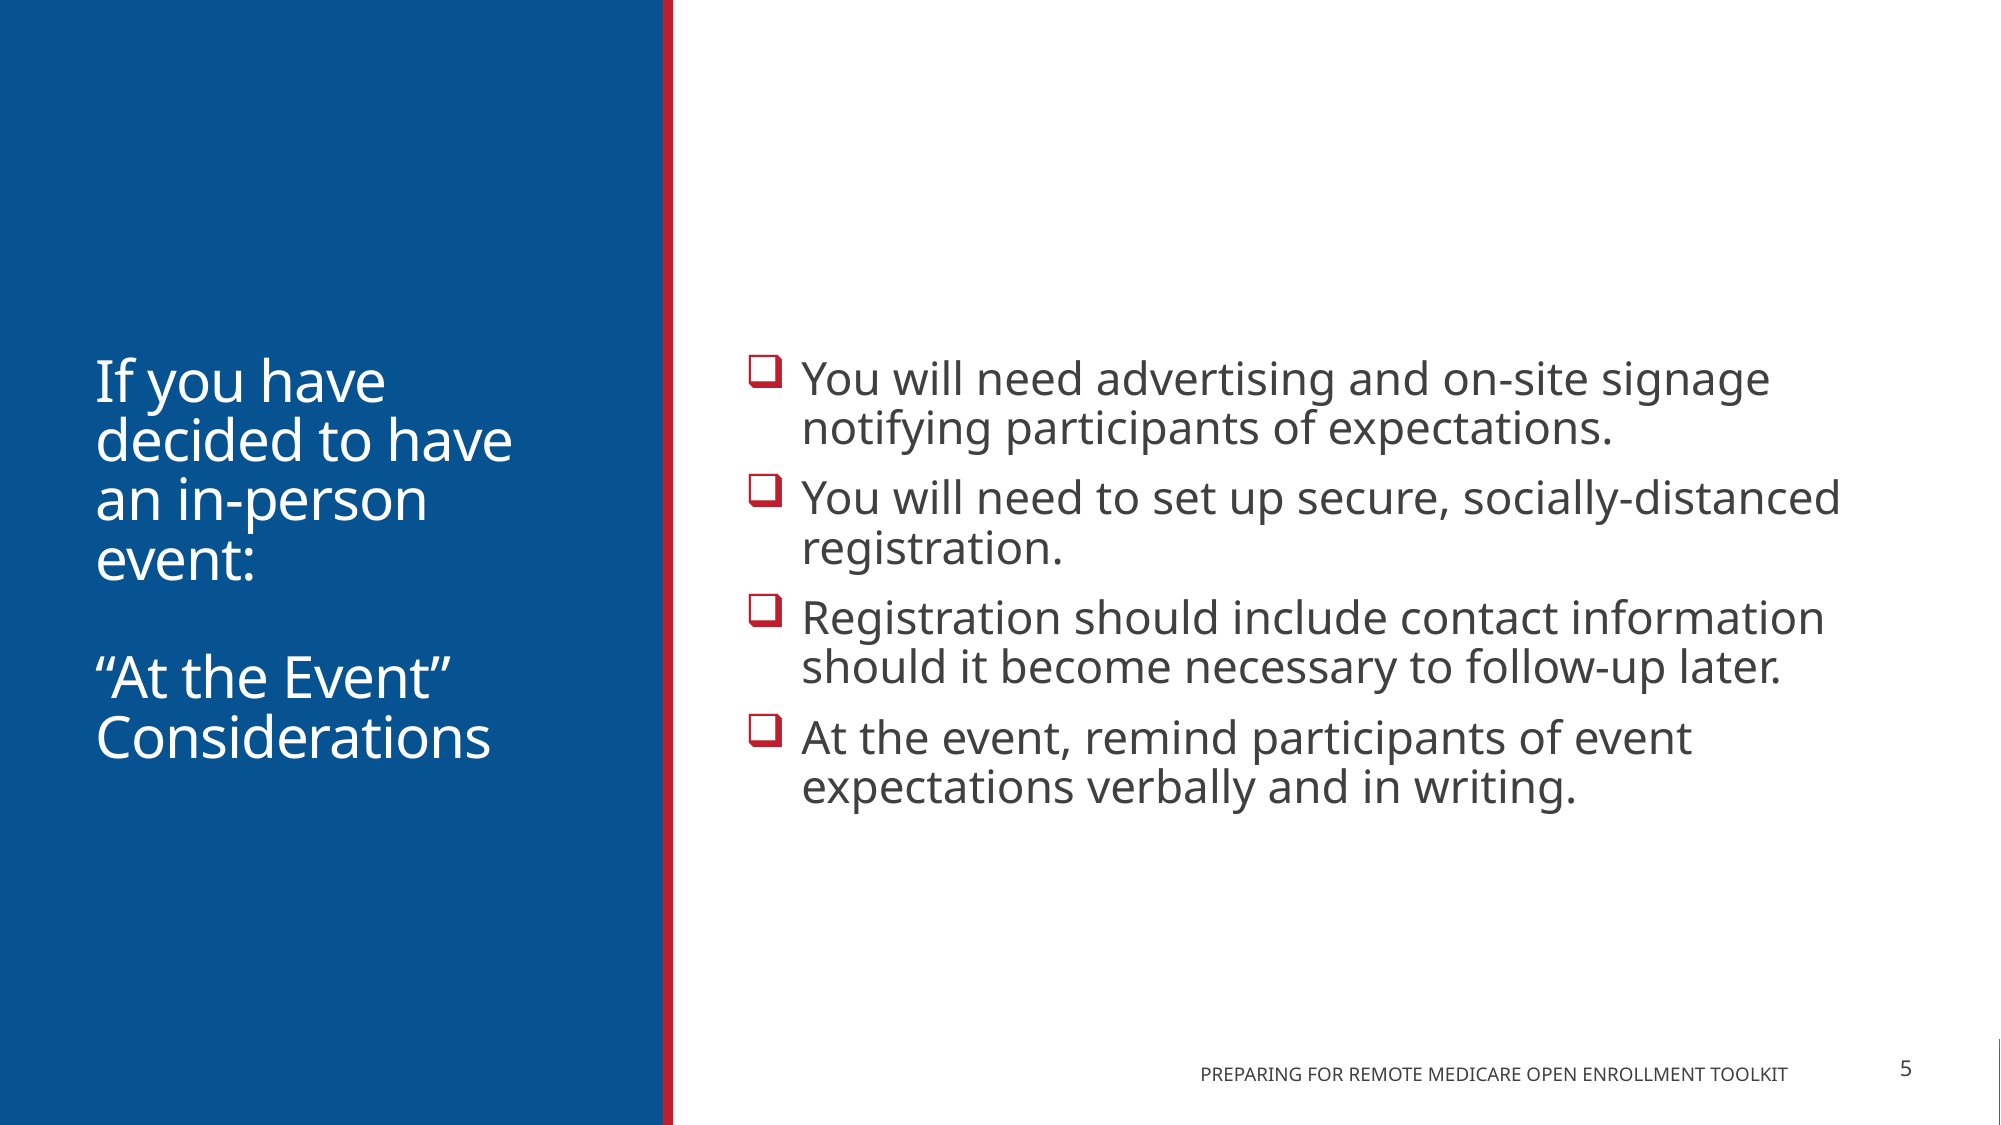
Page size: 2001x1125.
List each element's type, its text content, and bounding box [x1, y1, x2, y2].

title If you have decided to have an in-person event: “At the Event” Considerations [80, 99, 609, 1026]
slide_number 5 [1712, 1039, 1928, 1100]
text_box [674, 0, 2000, 1125]
text_box [0, 0, 661, 1125]
footer Preparing for remote Medicare Open Enrollment Toolkit [1098, 1043, 1890, 1104]
text_box [661, 0, 674, 1125]
list You will need advertising and on-site signage notifying participants of expectations.​ You will need to set up secure, socially-distanced registration. Registration should include contact information should it become necessary to follow-up later.​ At the event, remind participants of event expectations​ verbally and in writing. [745, 99, 1890, 1070]
